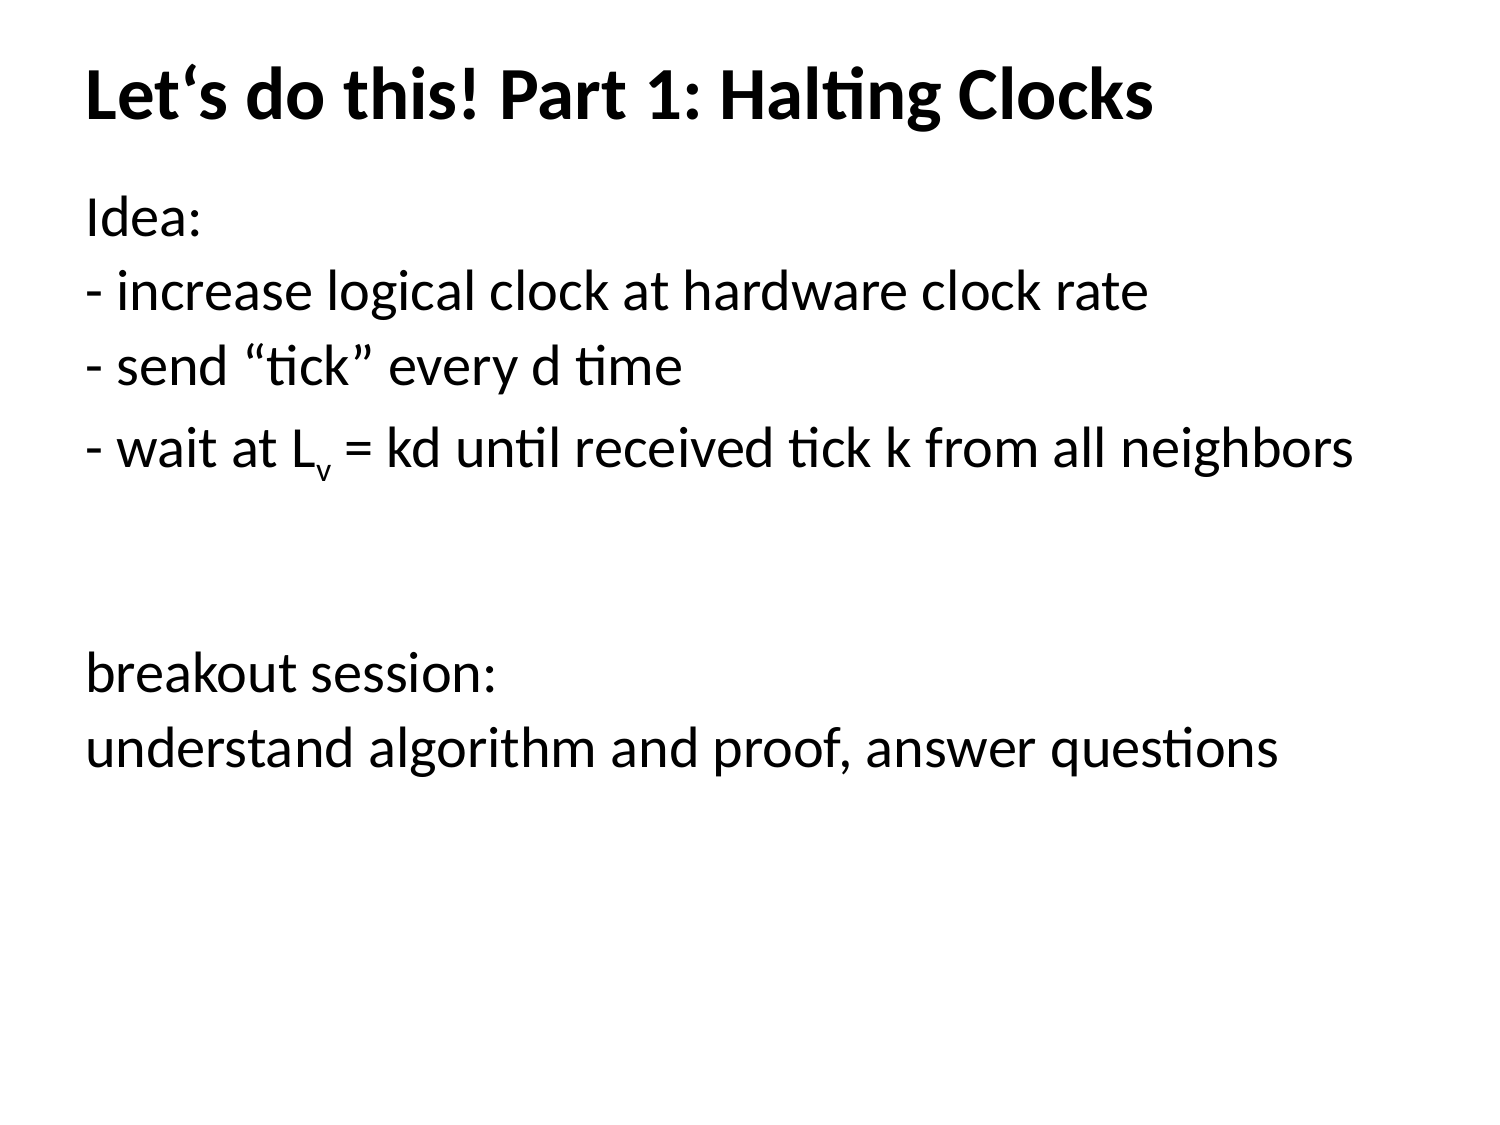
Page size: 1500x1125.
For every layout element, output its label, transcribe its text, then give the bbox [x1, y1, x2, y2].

title Let‘s do this! Part 1: Halting Clocks [70, 37, 1450, 150]
text_box Idea: - increase logical clock at hardware clock rate - send “tick” every d time - wait at Lv = kd until received tick k from all neighbors breakout session: understand algorithm and proof, answer questions [70, 178, 1394, 982]
